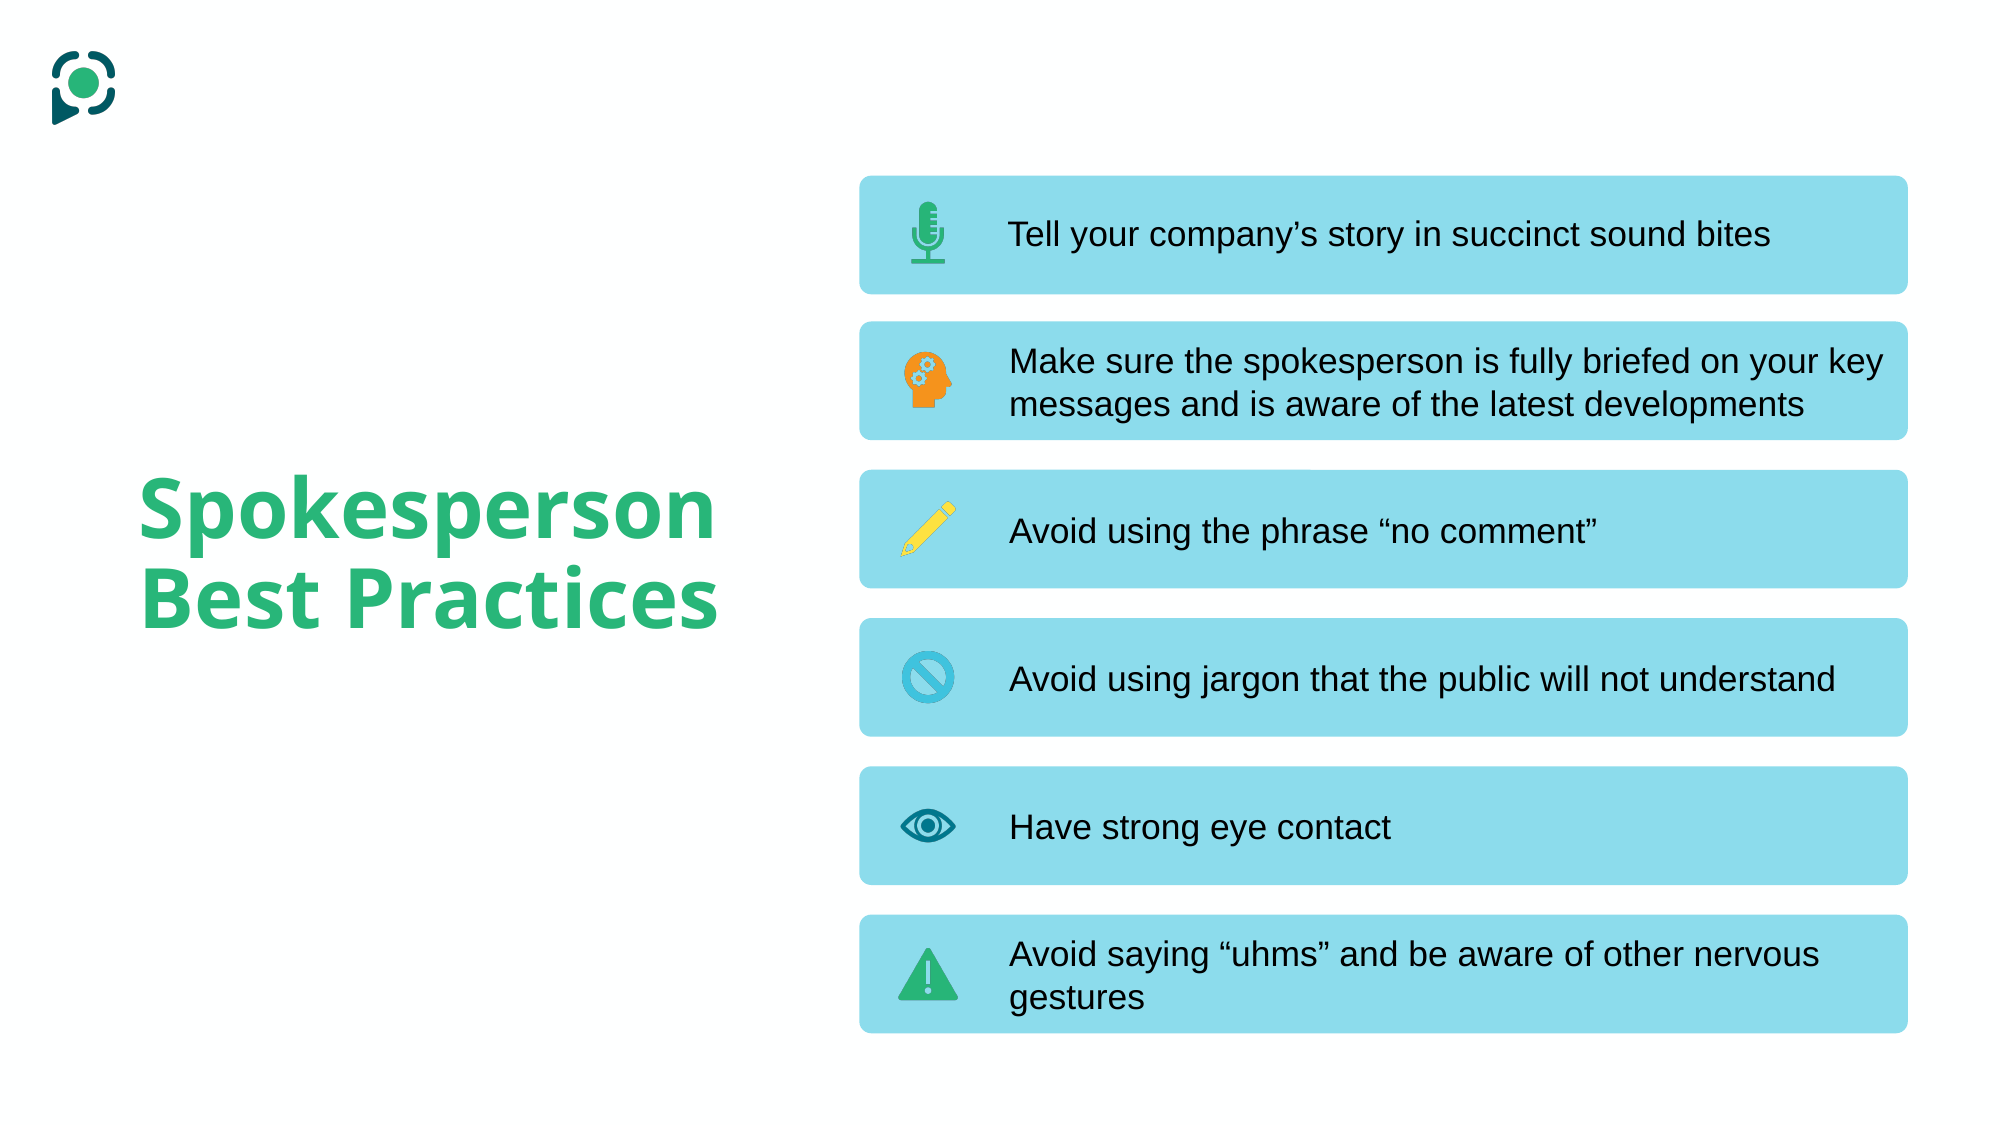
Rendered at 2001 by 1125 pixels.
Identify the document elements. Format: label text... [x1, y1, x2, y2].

picture [52, 51, 115, 125]
title Spokesperson Best Practices [123, 159, 821, 953]
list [859, 172, 1908, 1034]
